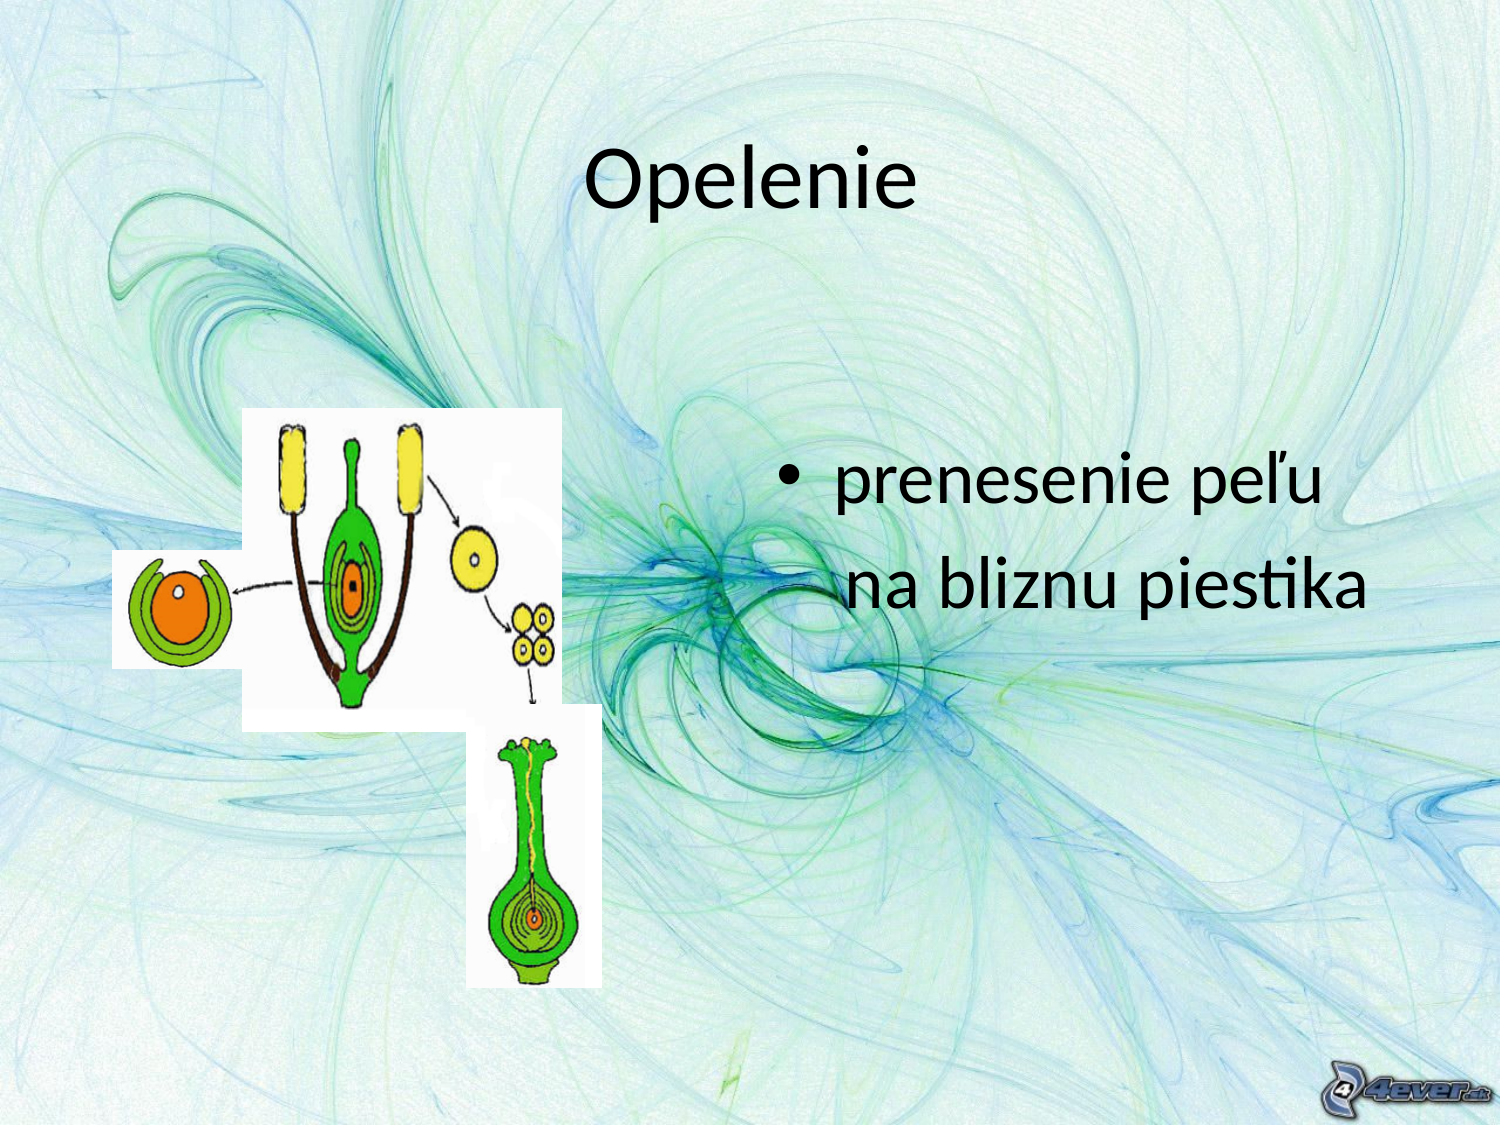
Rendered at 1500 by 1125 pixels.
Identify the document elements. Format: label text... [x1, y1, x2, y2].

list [241, 408, 562, 733]
list prenesenie peľu na bliznu piestika [761, 420, 1425, 1125]
picture [0, 0, 1500, 1125]
title Opelenie [76, 78, 1427, 266]
